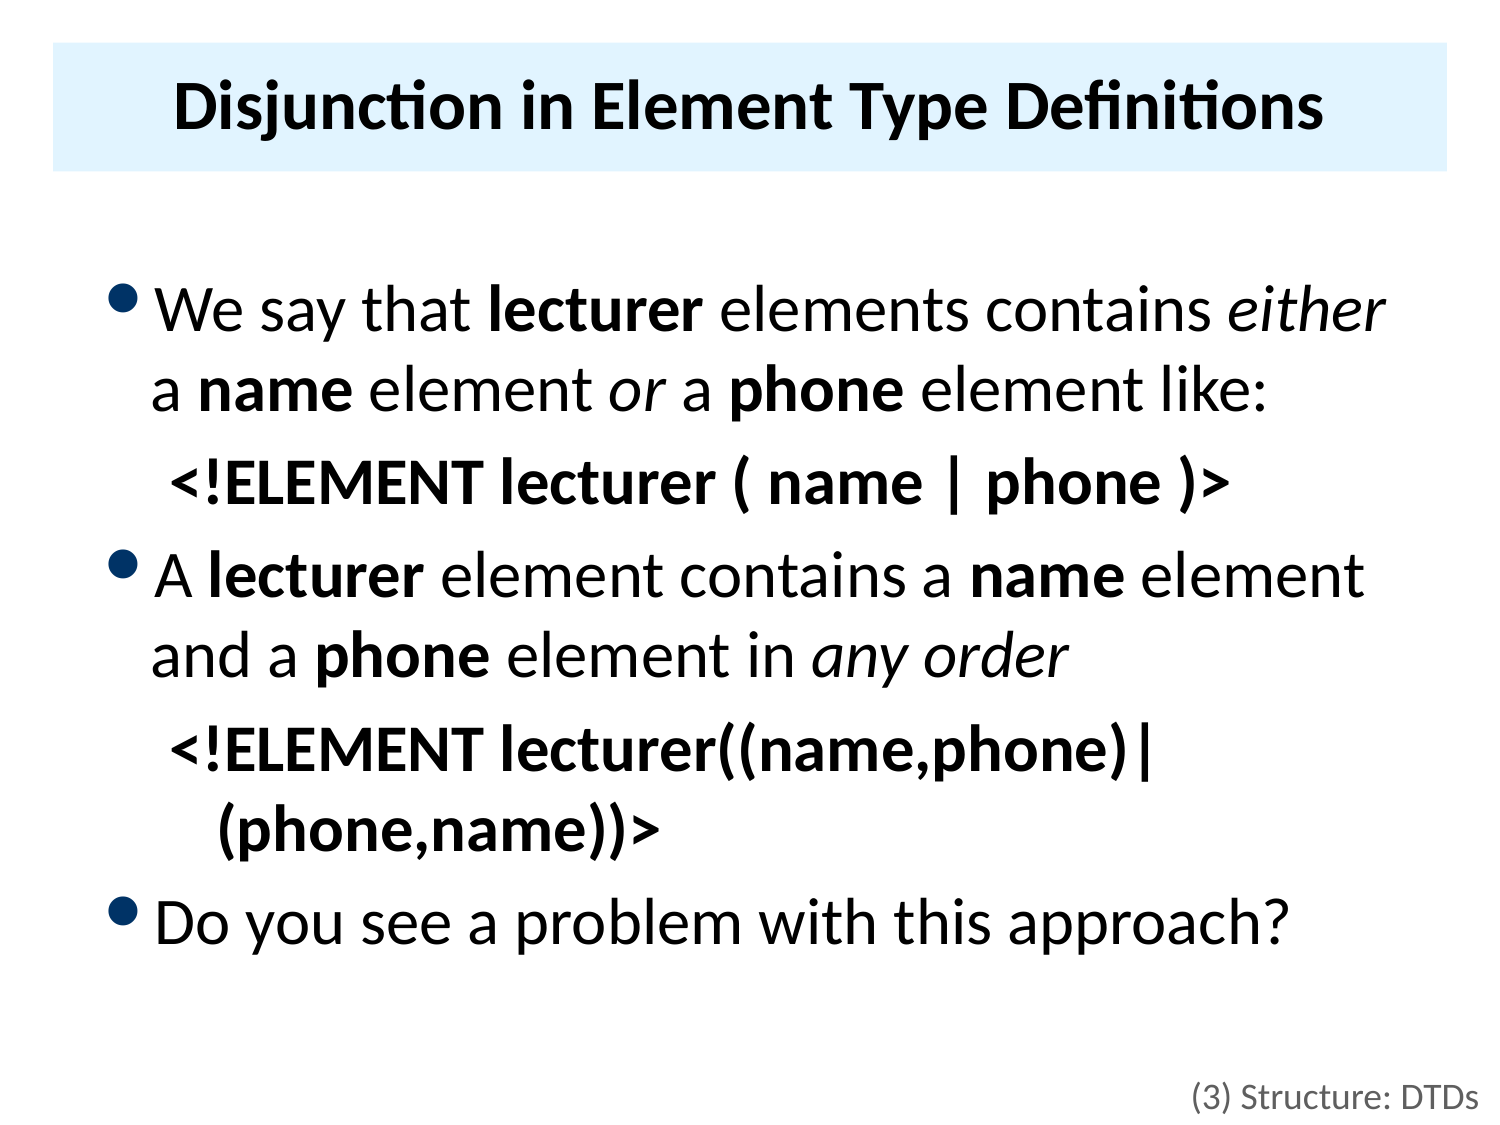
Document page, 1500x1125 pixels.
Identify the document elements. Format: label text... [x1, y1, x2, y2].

list We say that lecturer elements contains either a name element or a phone element like: <!ELEMENT lecturer ( name | phone )> A lecturer element contains a name element and a phone element in any order <!ELEMENT lecturer((name,phone)|(phone,name))> Do you see a problem with this approach? [89, 257, 1411, 1035]
title Disjunction in Element Type Definitions [53, 42, 1447, 172]
text_box (3) Structure: DTDs [1116, 1055, 1495, 1125]
